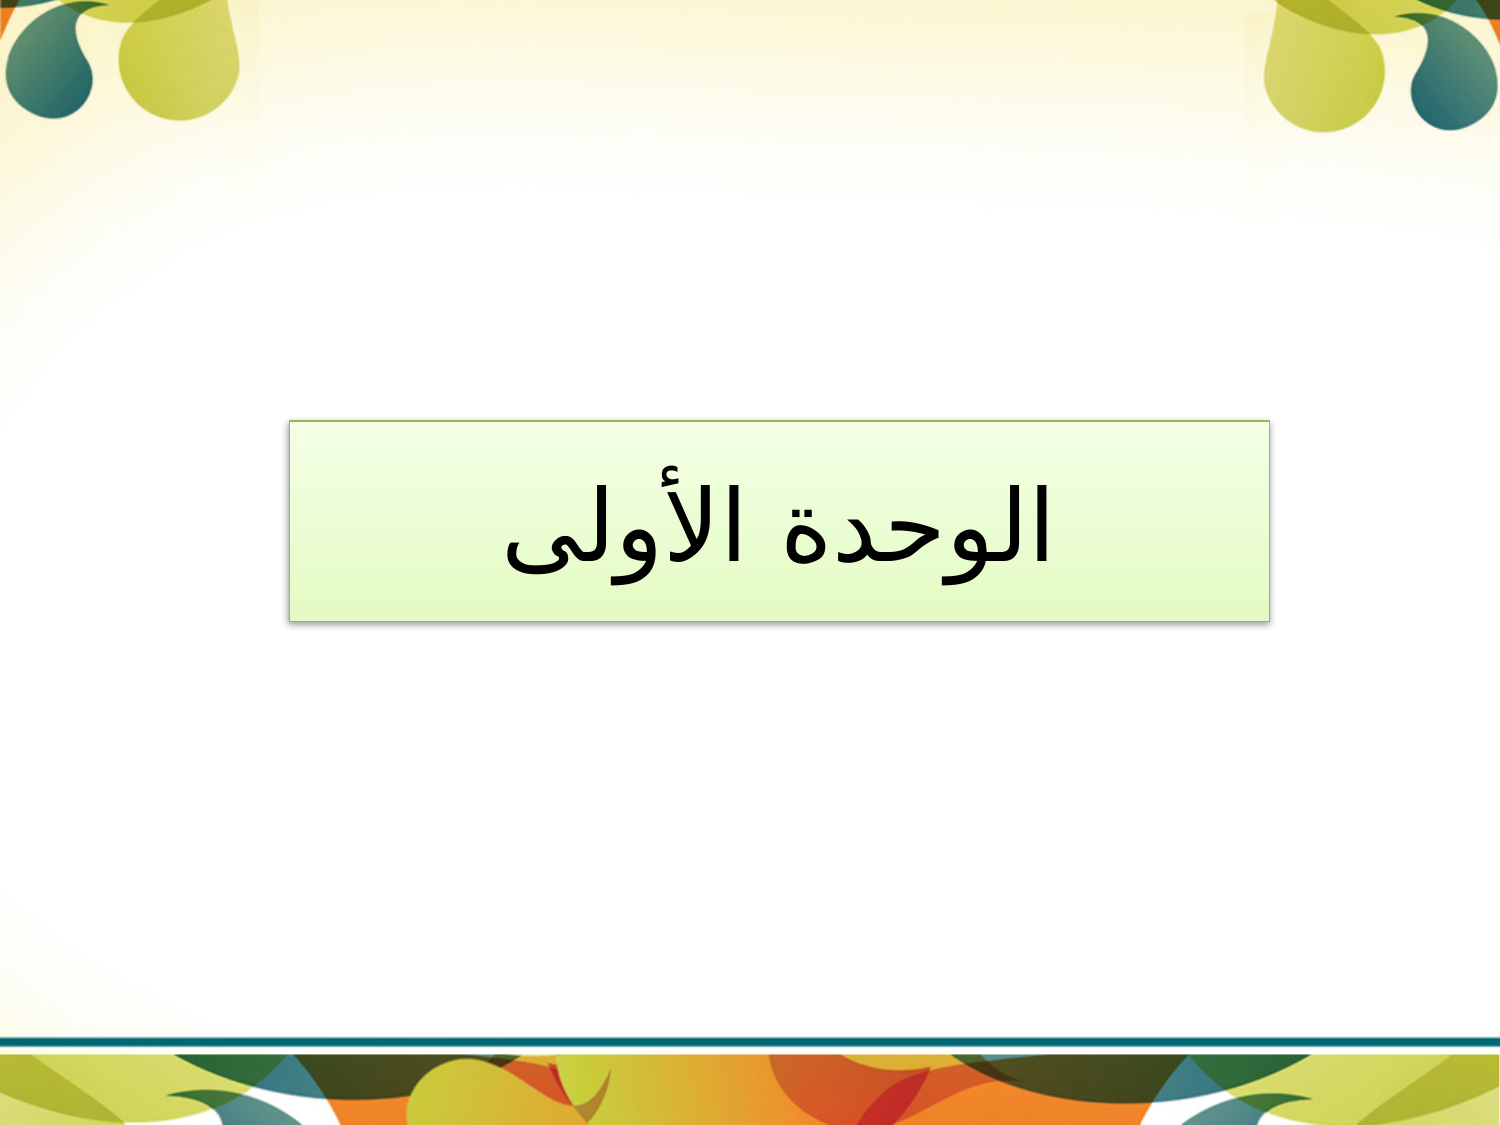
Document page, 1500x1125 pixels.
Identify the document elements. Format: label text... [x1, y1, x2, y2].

picture [0, 0, 1500, 1125]
title الوحدة الأولى [289, 420, 1270, 622]
